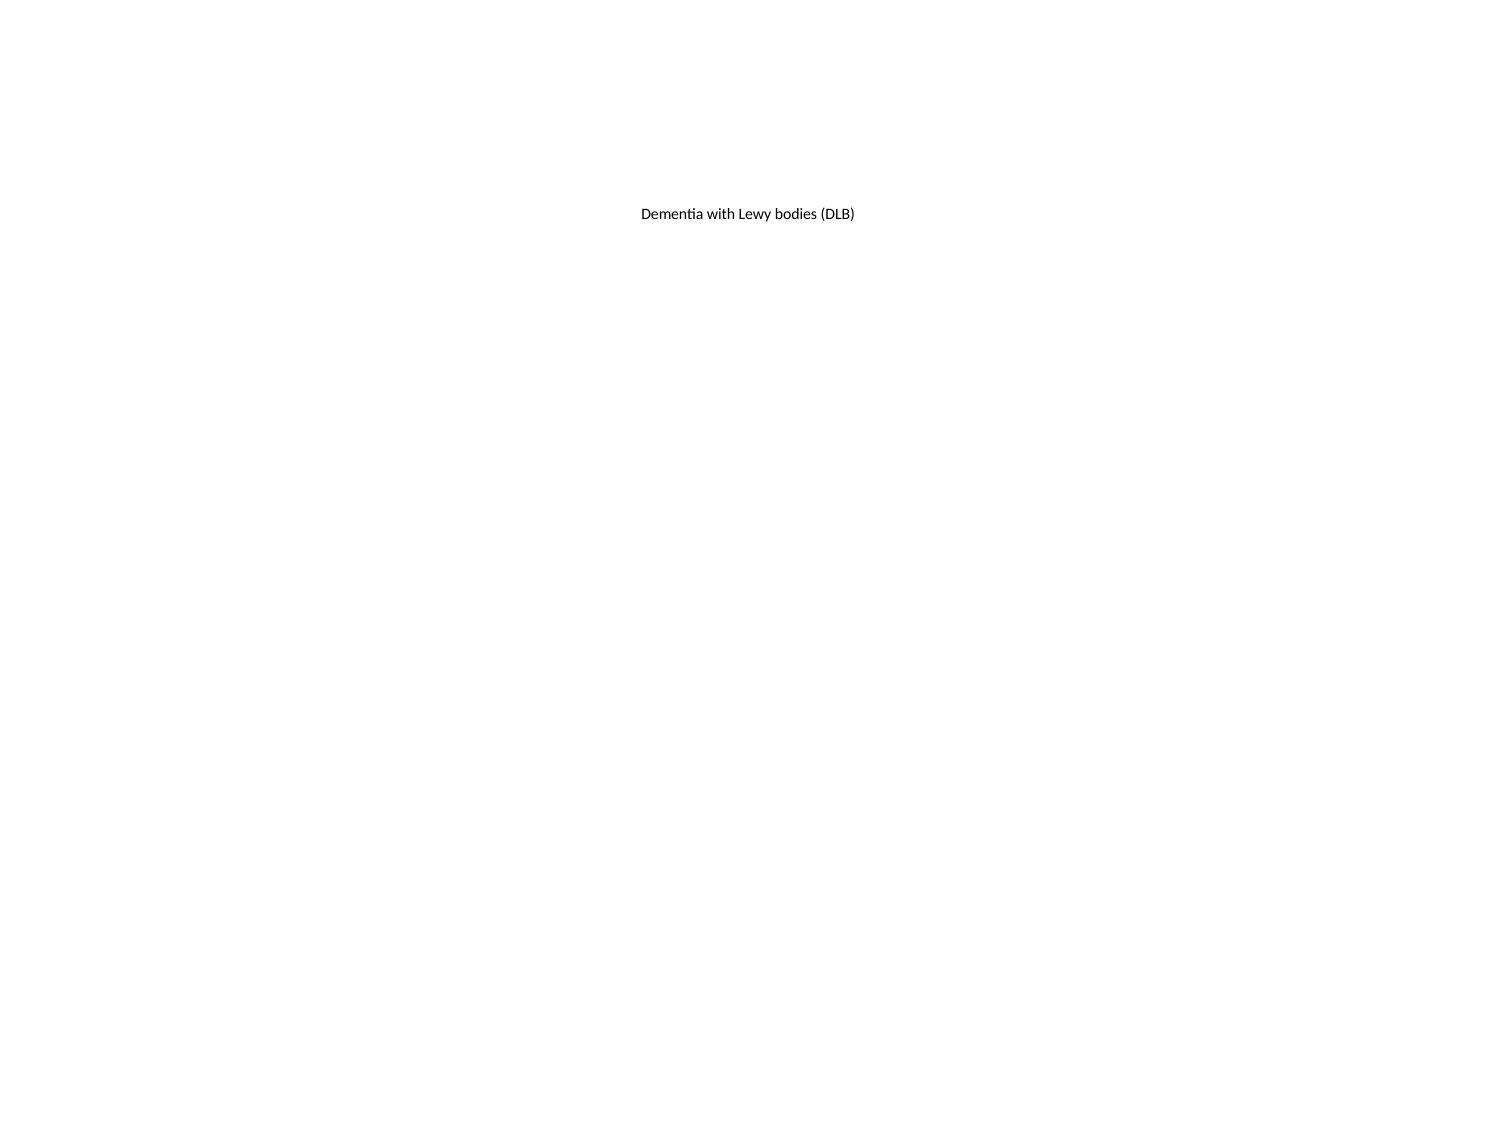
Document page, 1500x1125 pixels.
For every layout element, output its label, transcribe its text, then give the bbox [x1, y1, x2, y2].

title Dementia with Lewy bodies (DLB) [75, 45, 1425, 233]
